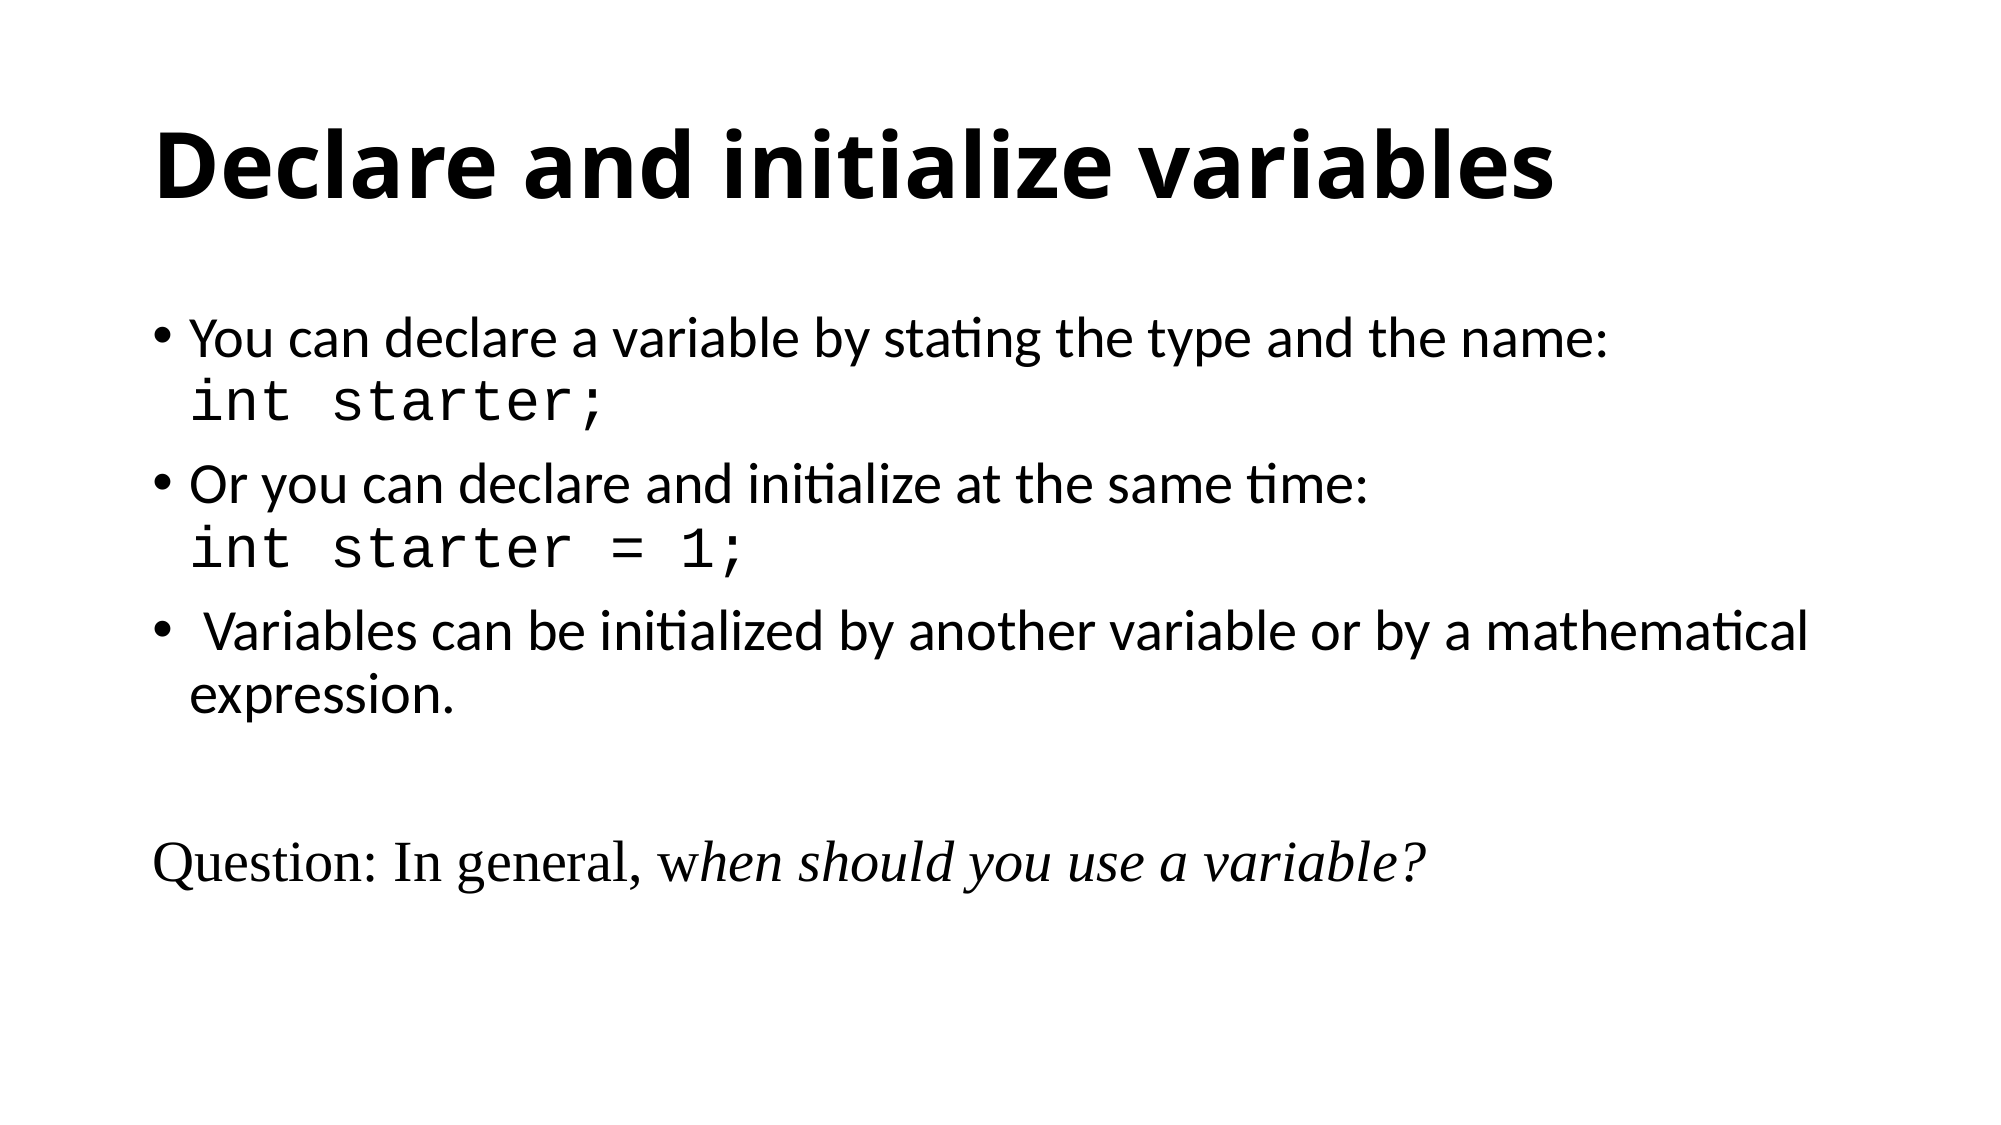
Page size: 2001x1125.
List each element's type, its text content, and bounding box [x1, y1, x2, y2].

title Declare and initialize variables [137, 59, 1863, 278]
list You can declare a variable by stating the type and the name: int starter; Or you can declare and initialize at the same time: int starter = 1; Variables can be initialized by another variable or by a mathematical expression. Question: In general, when should you use a variable? [137, 299, 1863, 1014]
